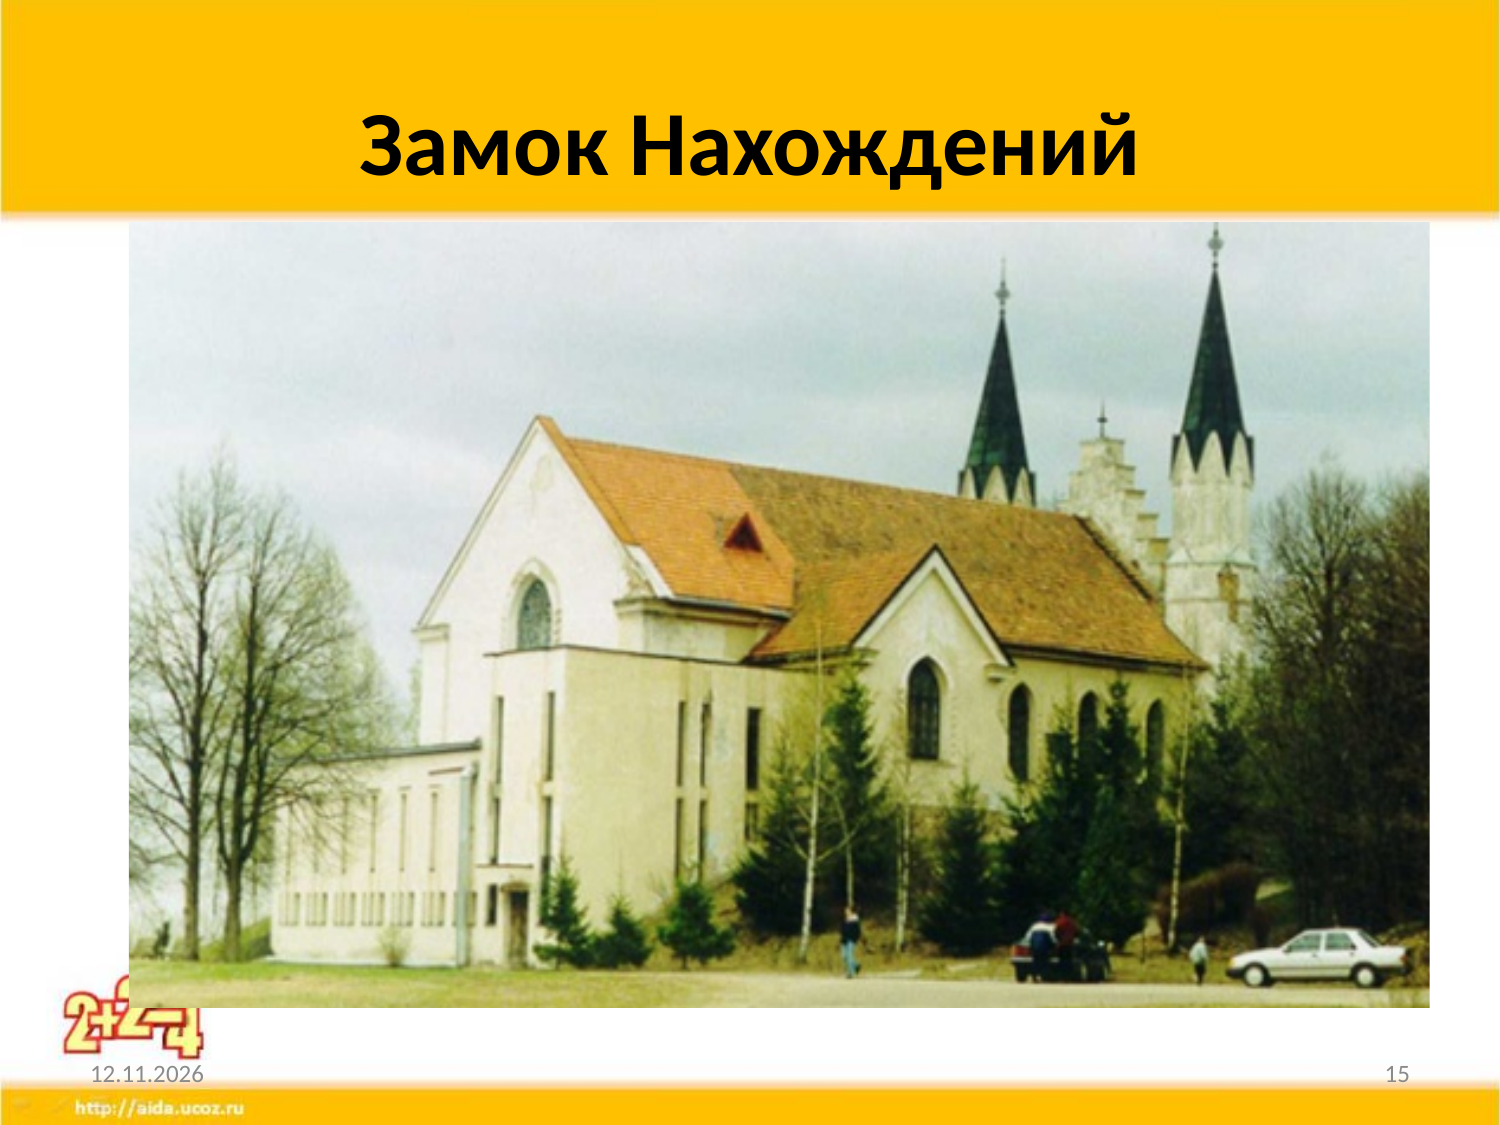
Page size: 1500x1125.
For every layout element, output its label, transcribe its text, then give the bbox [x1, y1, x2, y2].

picture [0, 0, 1500, 1125]
slide_number 15 [1074, 1042, 1425, 1103]
title Замок Нахождений [74, 44, 1426, 233]
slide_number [75, 1042, 425, 1103]
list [128, 222, 1430, 1008]
